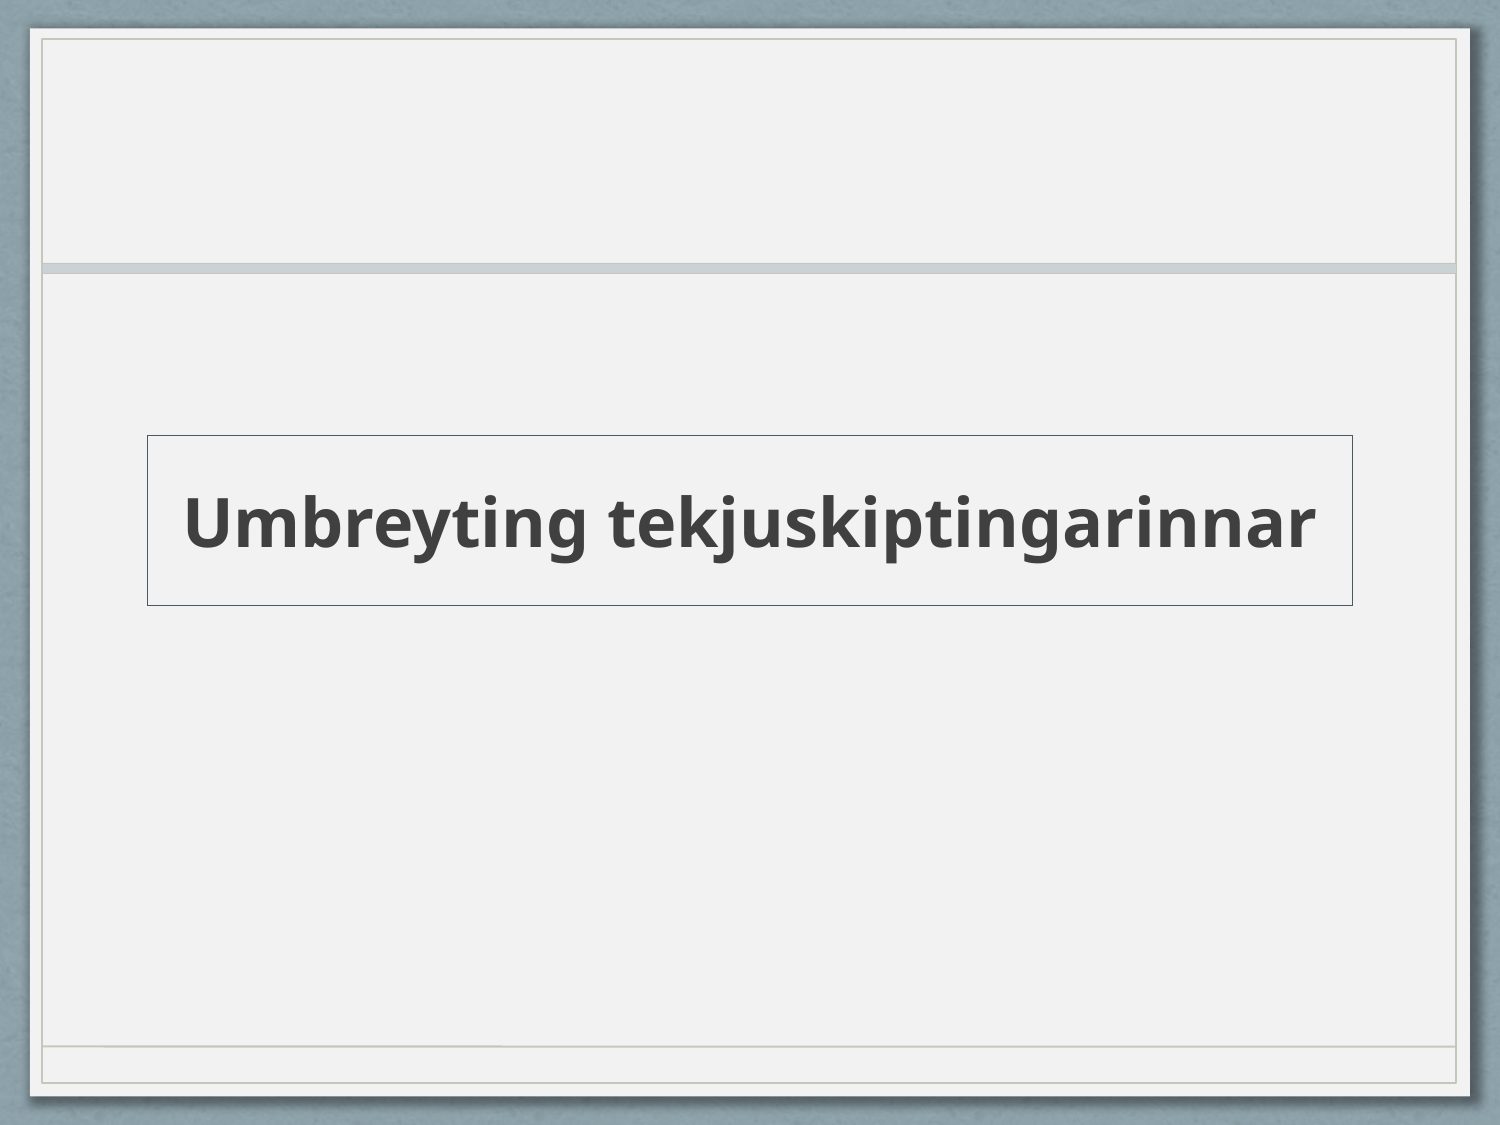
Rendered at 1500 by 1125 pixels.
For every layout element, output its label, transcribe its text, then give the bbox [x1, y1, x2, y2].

title Umbreyting tekjuskiptingarinnar [147, 435, 1353, 606]
